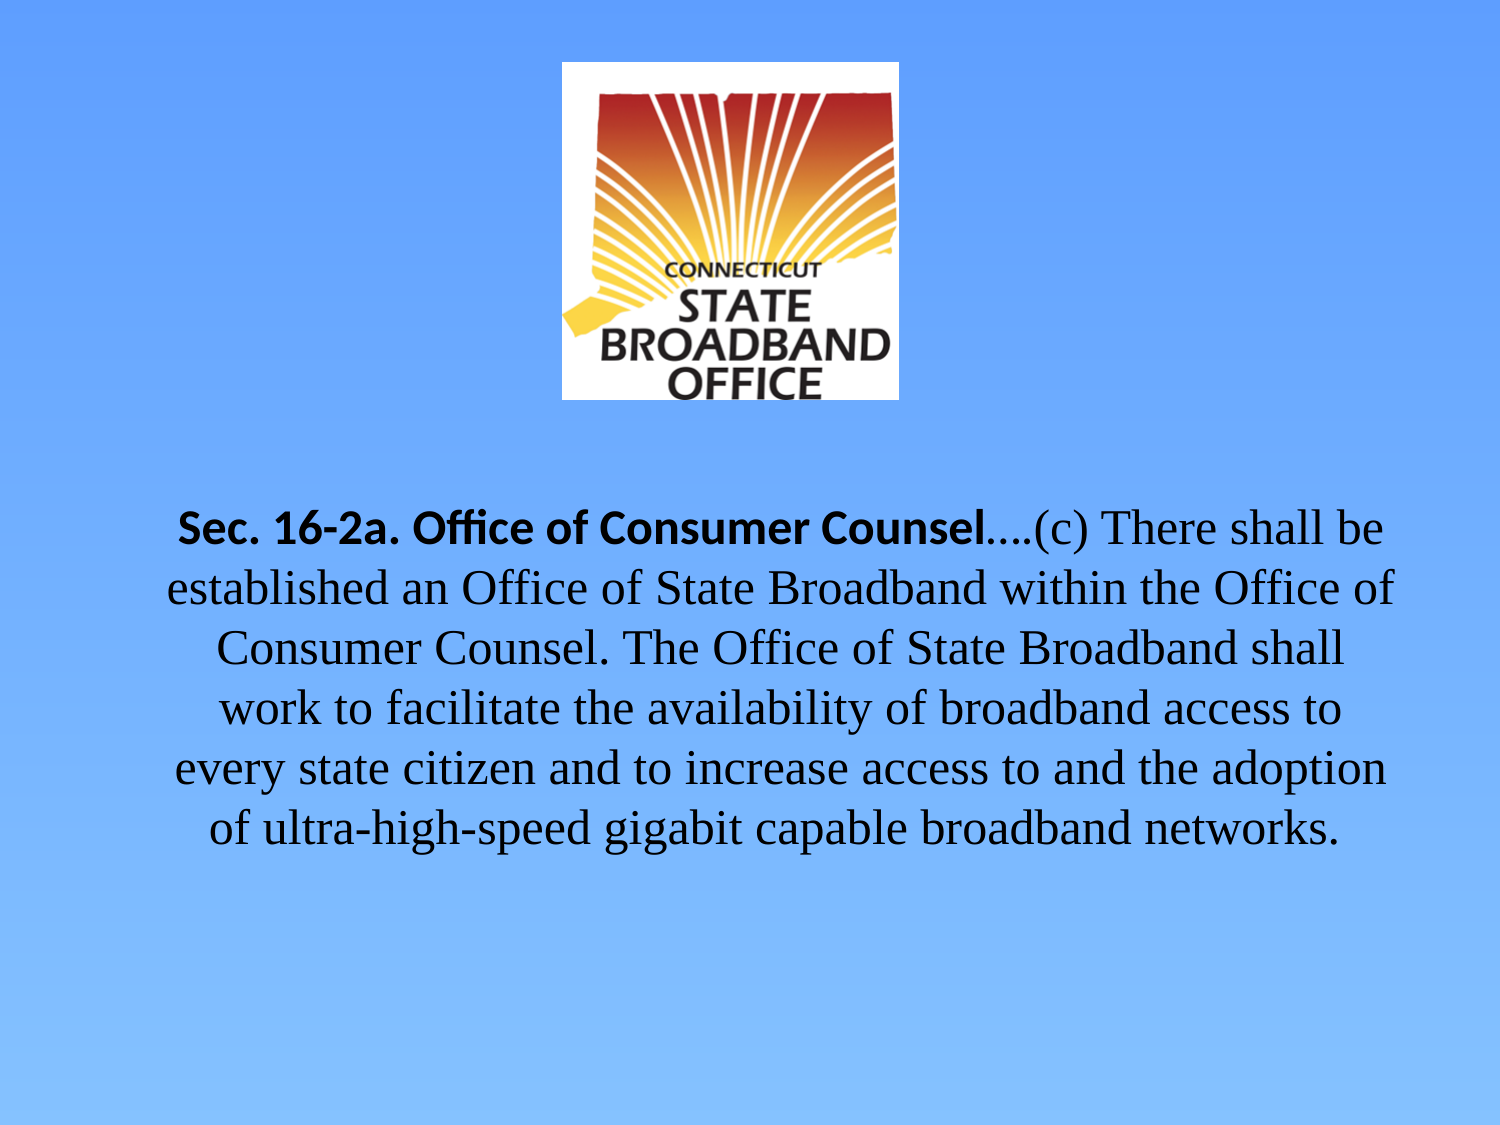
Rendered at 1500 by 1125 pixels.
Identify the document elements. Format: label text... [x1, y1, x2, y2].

picture [562, 62, 899, 400]
text_box Sec. 16-2a. Office of Consumer Counsel….(c) There shall be established an Office of State Broadband within the Office of Consumer Counsel. The Office of State Broadband shall work to facilitate the availability of broadband access to every state citizen and to increase access to and the adoption of ultra-high-speed gigabit capable broadband networks. [149, 487, 1413, 863]
